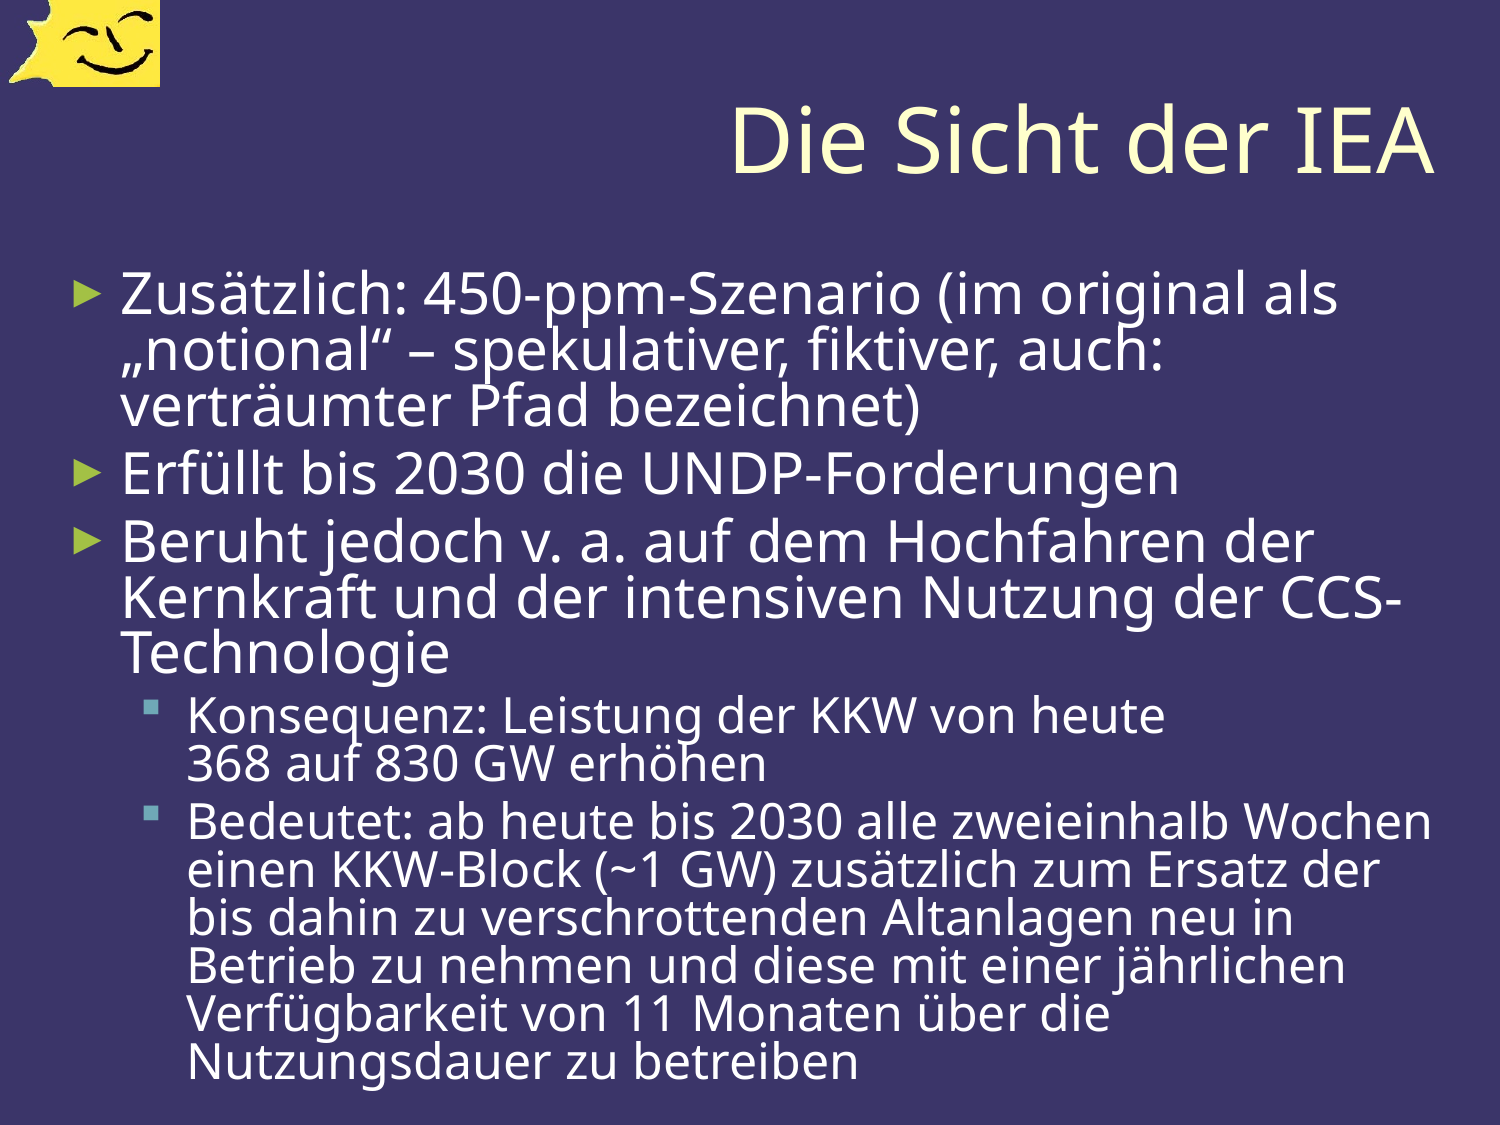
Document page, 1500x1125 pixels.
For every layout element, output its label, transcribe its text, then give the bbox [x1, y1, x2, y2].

picture [0, 0, 160, 87]
list Zusätzlich: 450-ppm-Szenario (im original als „notional“ – spekulativer, fiktiver, auch: verträumter Pfad bezeichnet) Erfüllt bis 2030 die UNDP-Forderungen Beruht jedoch v. a. auf dem Hochfahren der Kernkraft und der intensiven Nutzung der CCS-Technologie Konsequenz: Leistung der KKW von heute 368 auf 830 GW erhöhen Bedeutet: ab heute bis 2030 alle zweieinhalb Wochen einen KKW-Block (~1 GW) zusätzlich zum Ersatz der bis dahin zu verschrottenden Altanlagen neu in Betrieb zu nehmen und diese mit einer jährlichen Verfügbarkeit von 11 Monaten über die Nutzungsdauer zu betreiben [49, 262, 1451, 1095]
title Die Sicht der IEA [182, 42, 1451, 231]
